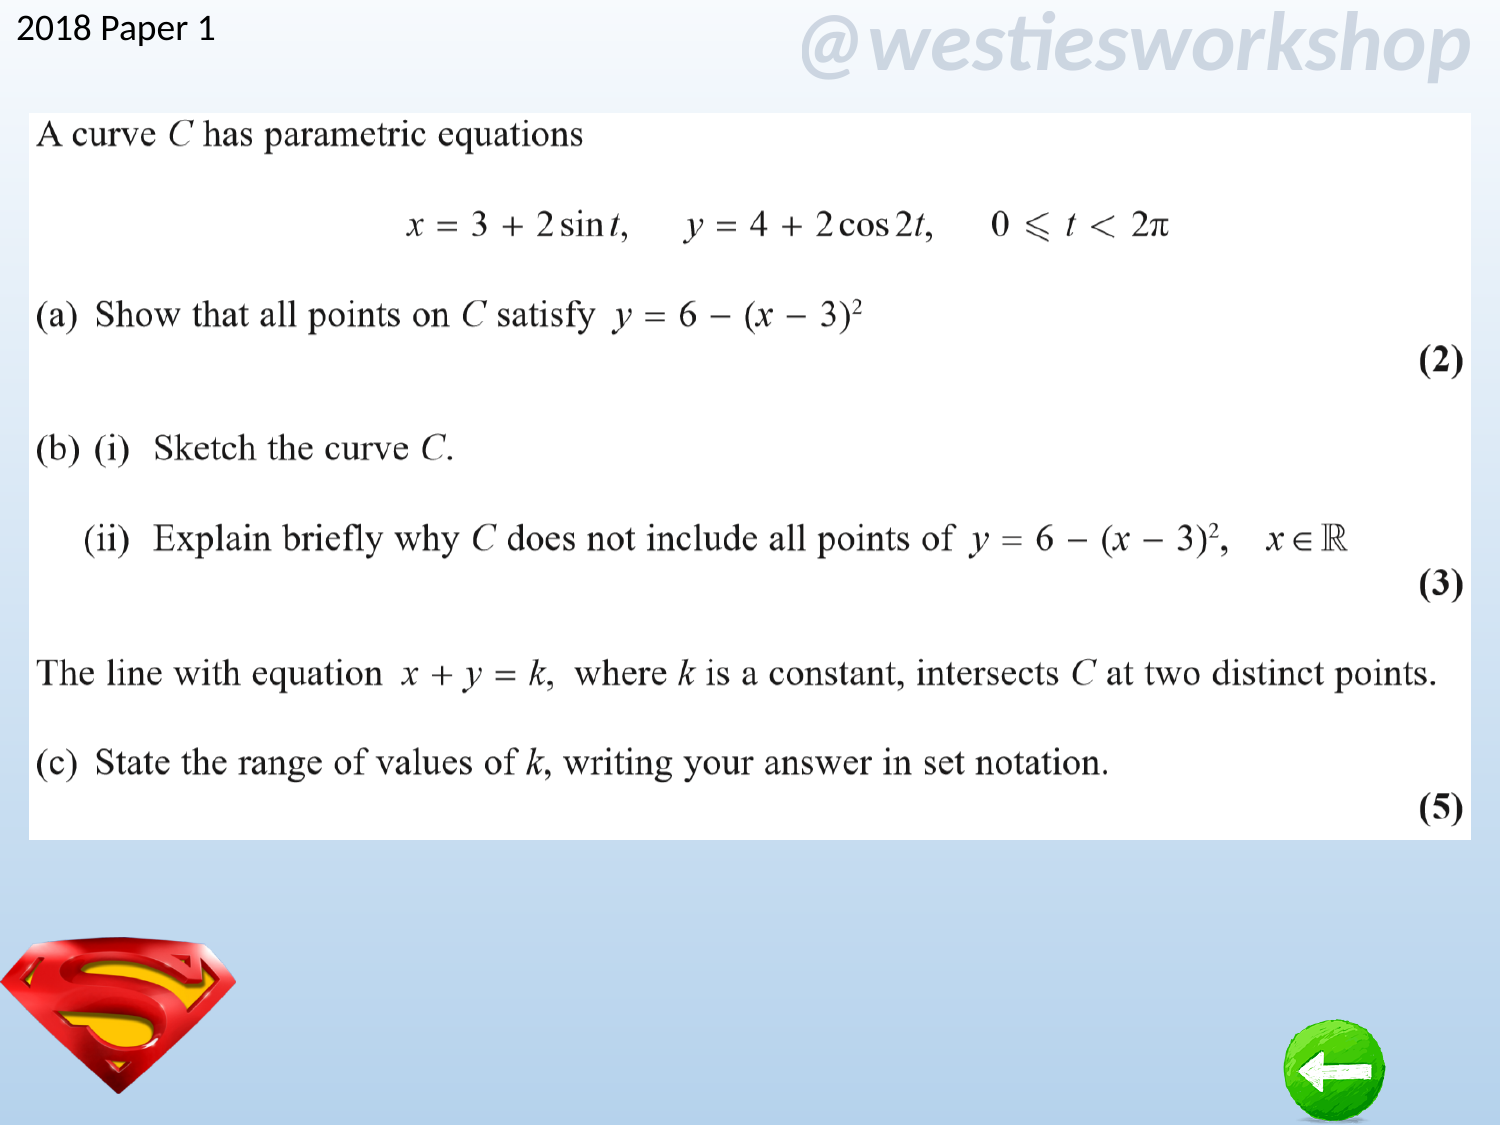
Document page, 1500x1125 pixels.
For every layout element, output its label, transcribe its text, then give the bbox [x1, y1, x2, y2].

picture [29, 113, 1471, 840]
picture [1281, 1019, 1387, 1125]
picture [0, 937, 236, 1095]
text_box 2018 Paper 1 [1, 0, 232, 56]
